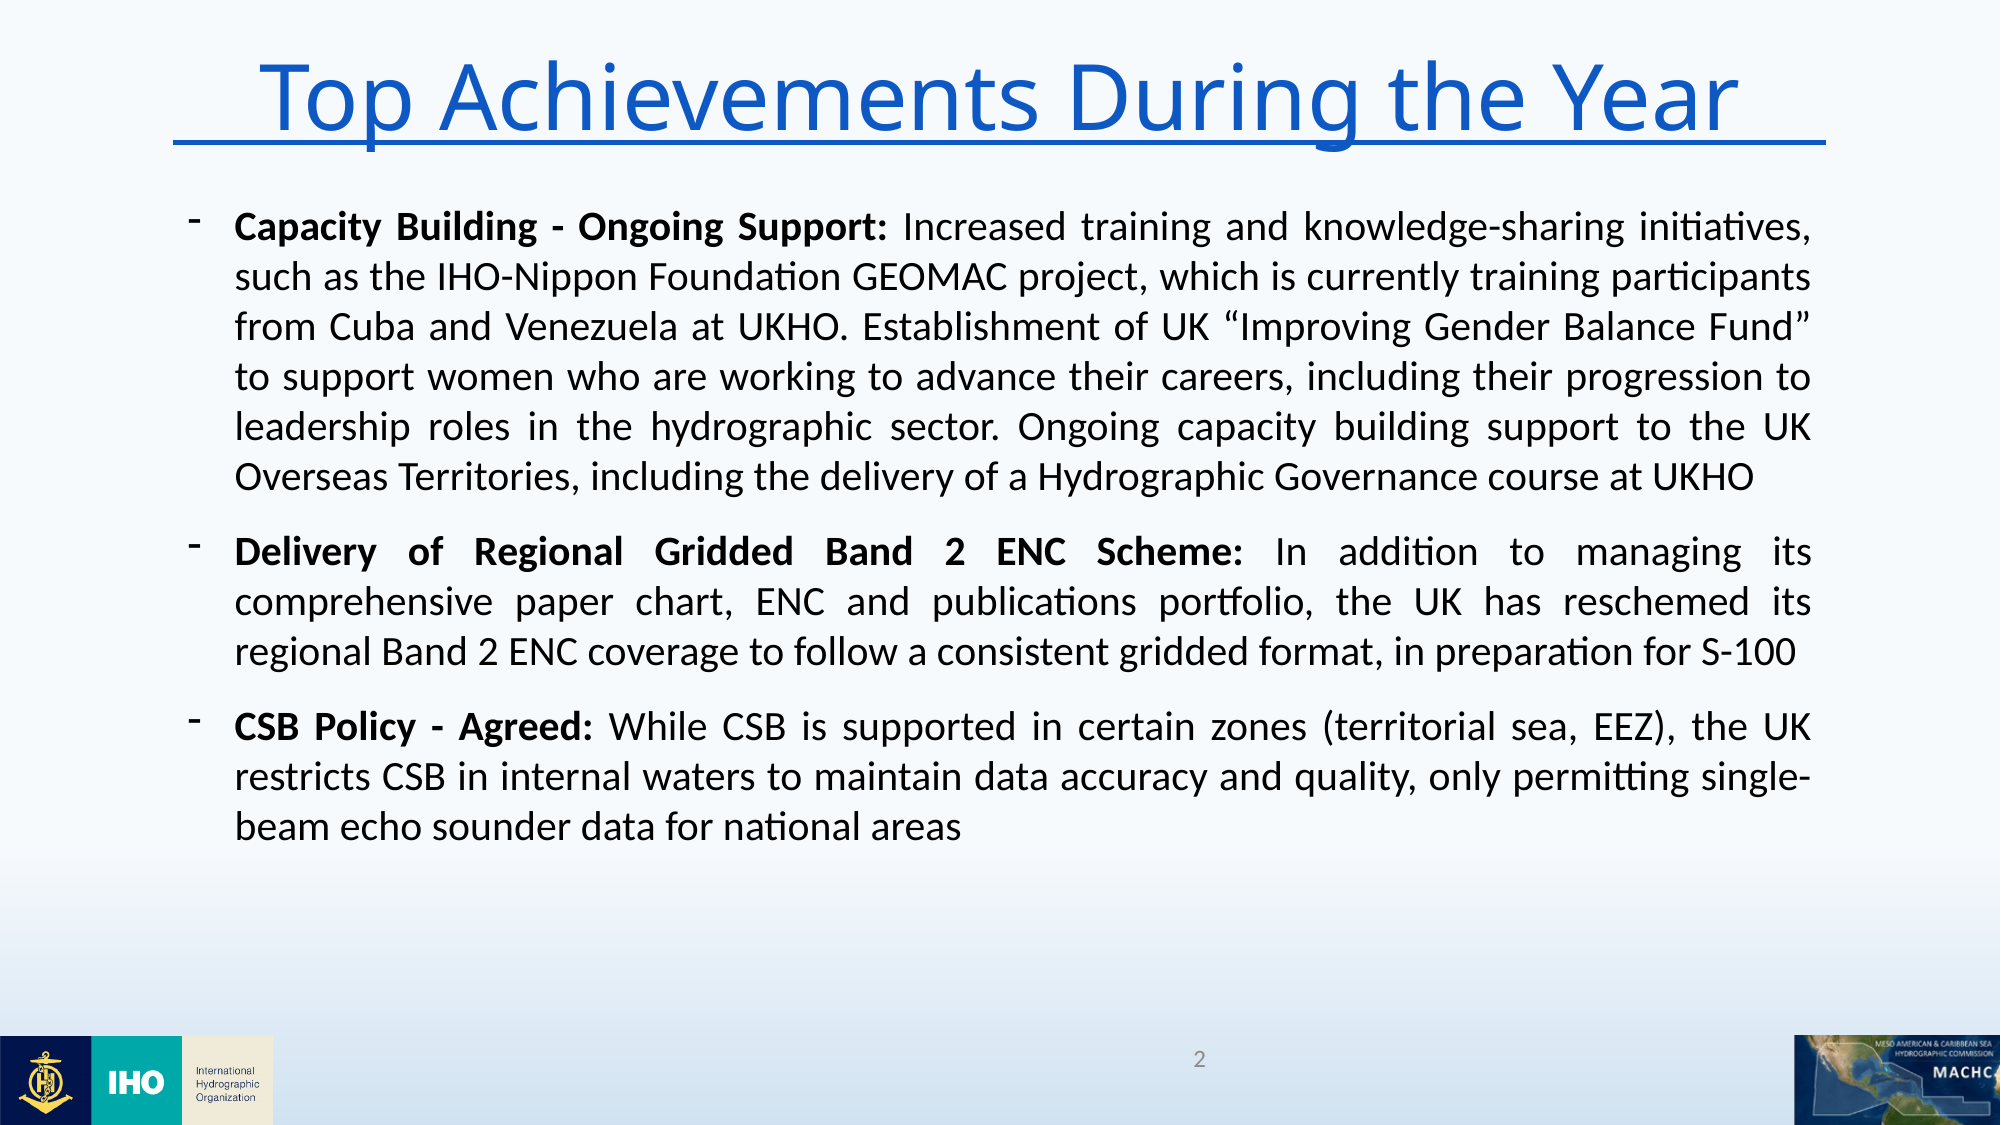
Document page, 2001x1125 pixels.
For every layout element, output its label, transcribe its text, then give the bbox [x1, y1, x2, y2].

text_box Capacity Building - Ongoing Support: Increased training and knowledge-sharing initiatives, such as the IHO-Nippon Foundation GEOMAC project, which is currently training participants from Cuba and Venezuela at UKHO. Establishment of UK “Improving Gender Balance Fund” to support women who are working to advance their careers, including their progression to leadership roles in the hydrographic sector. Ongoing capacity building support to the UK Overseas Territories, including the delivery of a Hydrographic Governance course at UKHO Delivery of Regional Gridded Band 2 ENC Scheme: In addition to managing its comprehensive paper chart, ENC and publications portfolio, the UK has reschemed its regional Band 2 ENC coverage to follow a consistent gridded format, in preparation for S-100 CSB Policy - Agreed: While CSB is supported in certain zones (territorial sea, EEZ), the UK restricts CSB in internal waters to maintain data accuracy and quality, only permitting single-beam echo sounder data for national areas [172, 191, 1828, 857]
title Top Achievements During the Year [113, 39, 1888, 163]
picture [1794, 1035, 2000, 1125]
slide_number 2 [771, 1027, 1221, 1088]
picture [0, 1036, 273, 1125]
